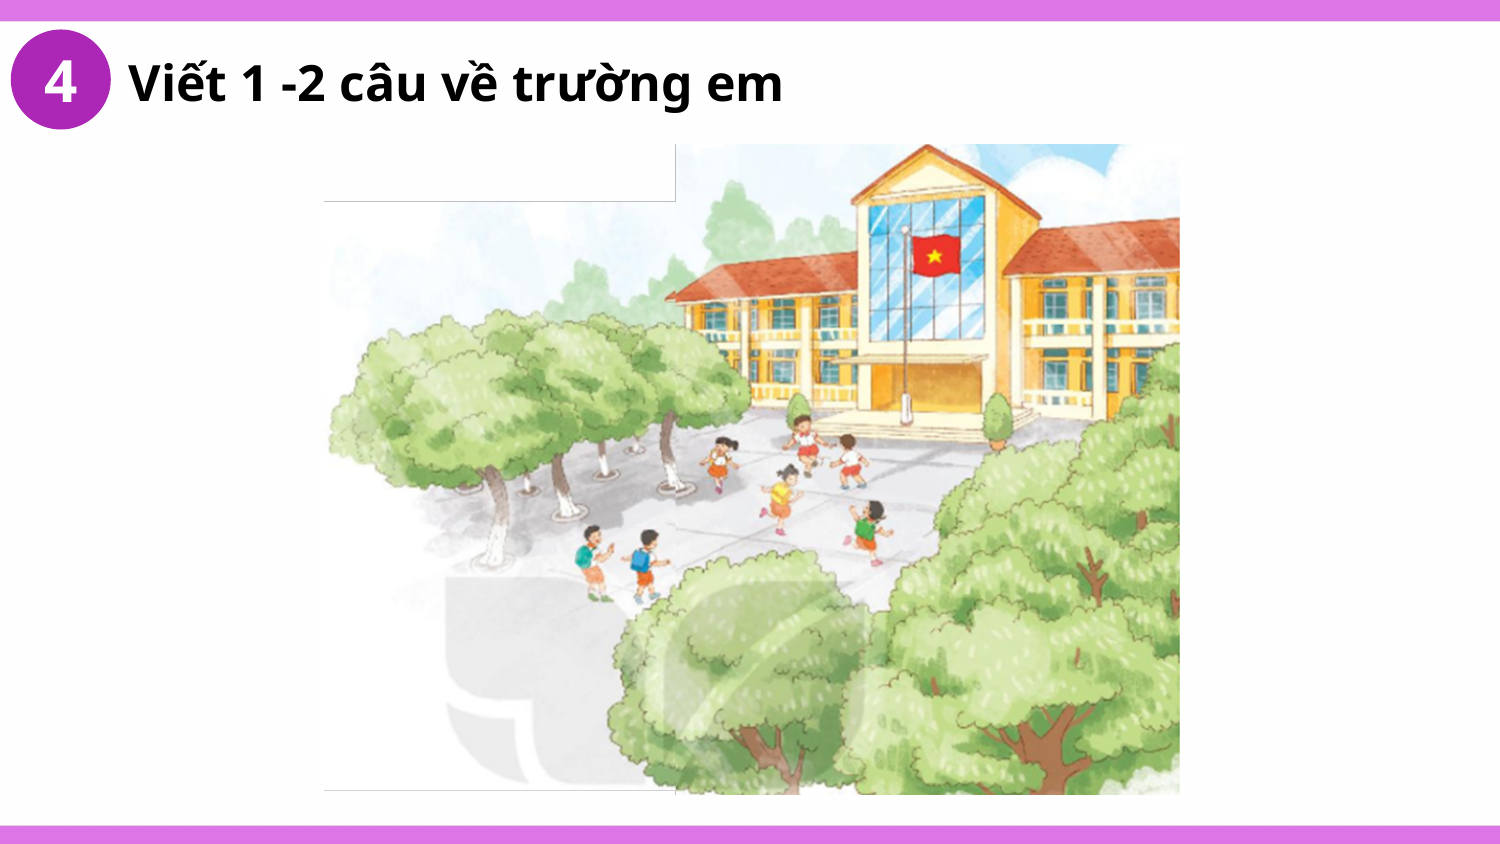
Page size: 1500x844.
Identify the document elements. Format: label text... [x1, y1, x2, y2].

picture [0, 0, 1500, 844]
text_box 4 [8, 27, 113, 132]
text_box Viết 1 -2 câu về trường em [113, 44, 1363, 120]
